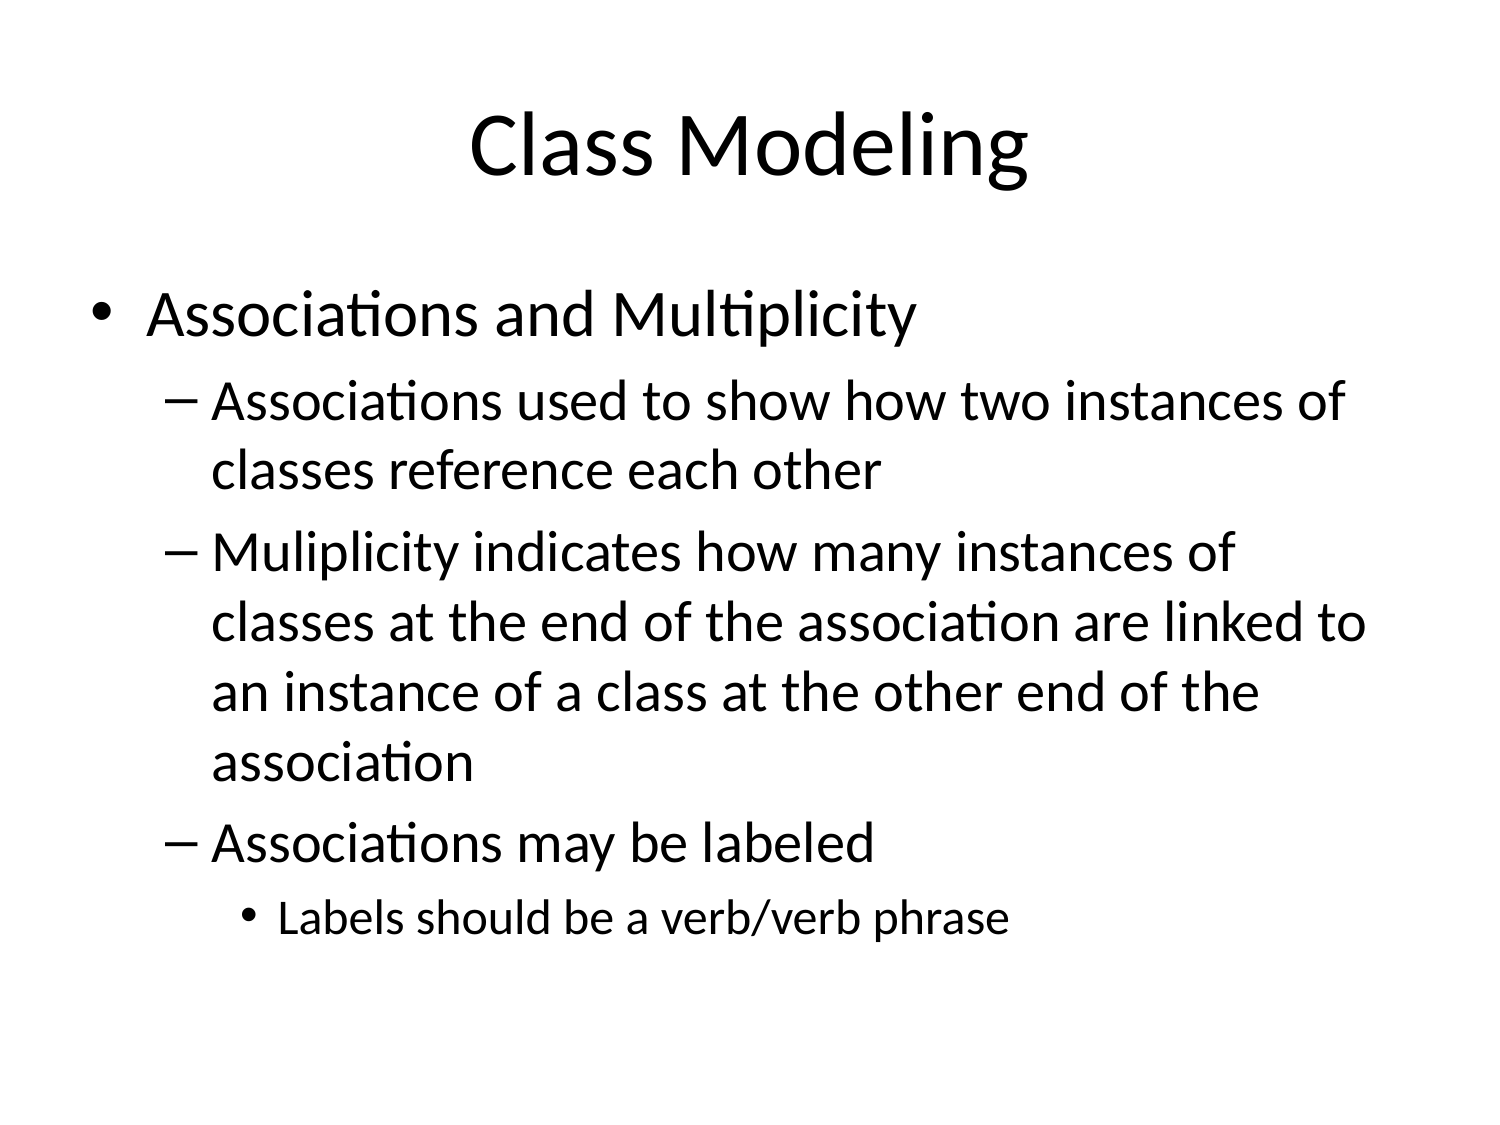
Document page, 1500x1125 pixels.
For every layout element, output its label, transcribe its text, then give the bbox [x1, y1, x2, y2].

list Associations and Multiplicity Associations used to show how two instances of classes reference each other Muliplicity indicates how many instances of classes at the end of the association are linked to an instance of a class at the other end of the association Associations may be labeled Labels should be a verb/verb phrase [75, 262, 1425, 1005]
title Class Modeling [75, 45, 1425, 233]
